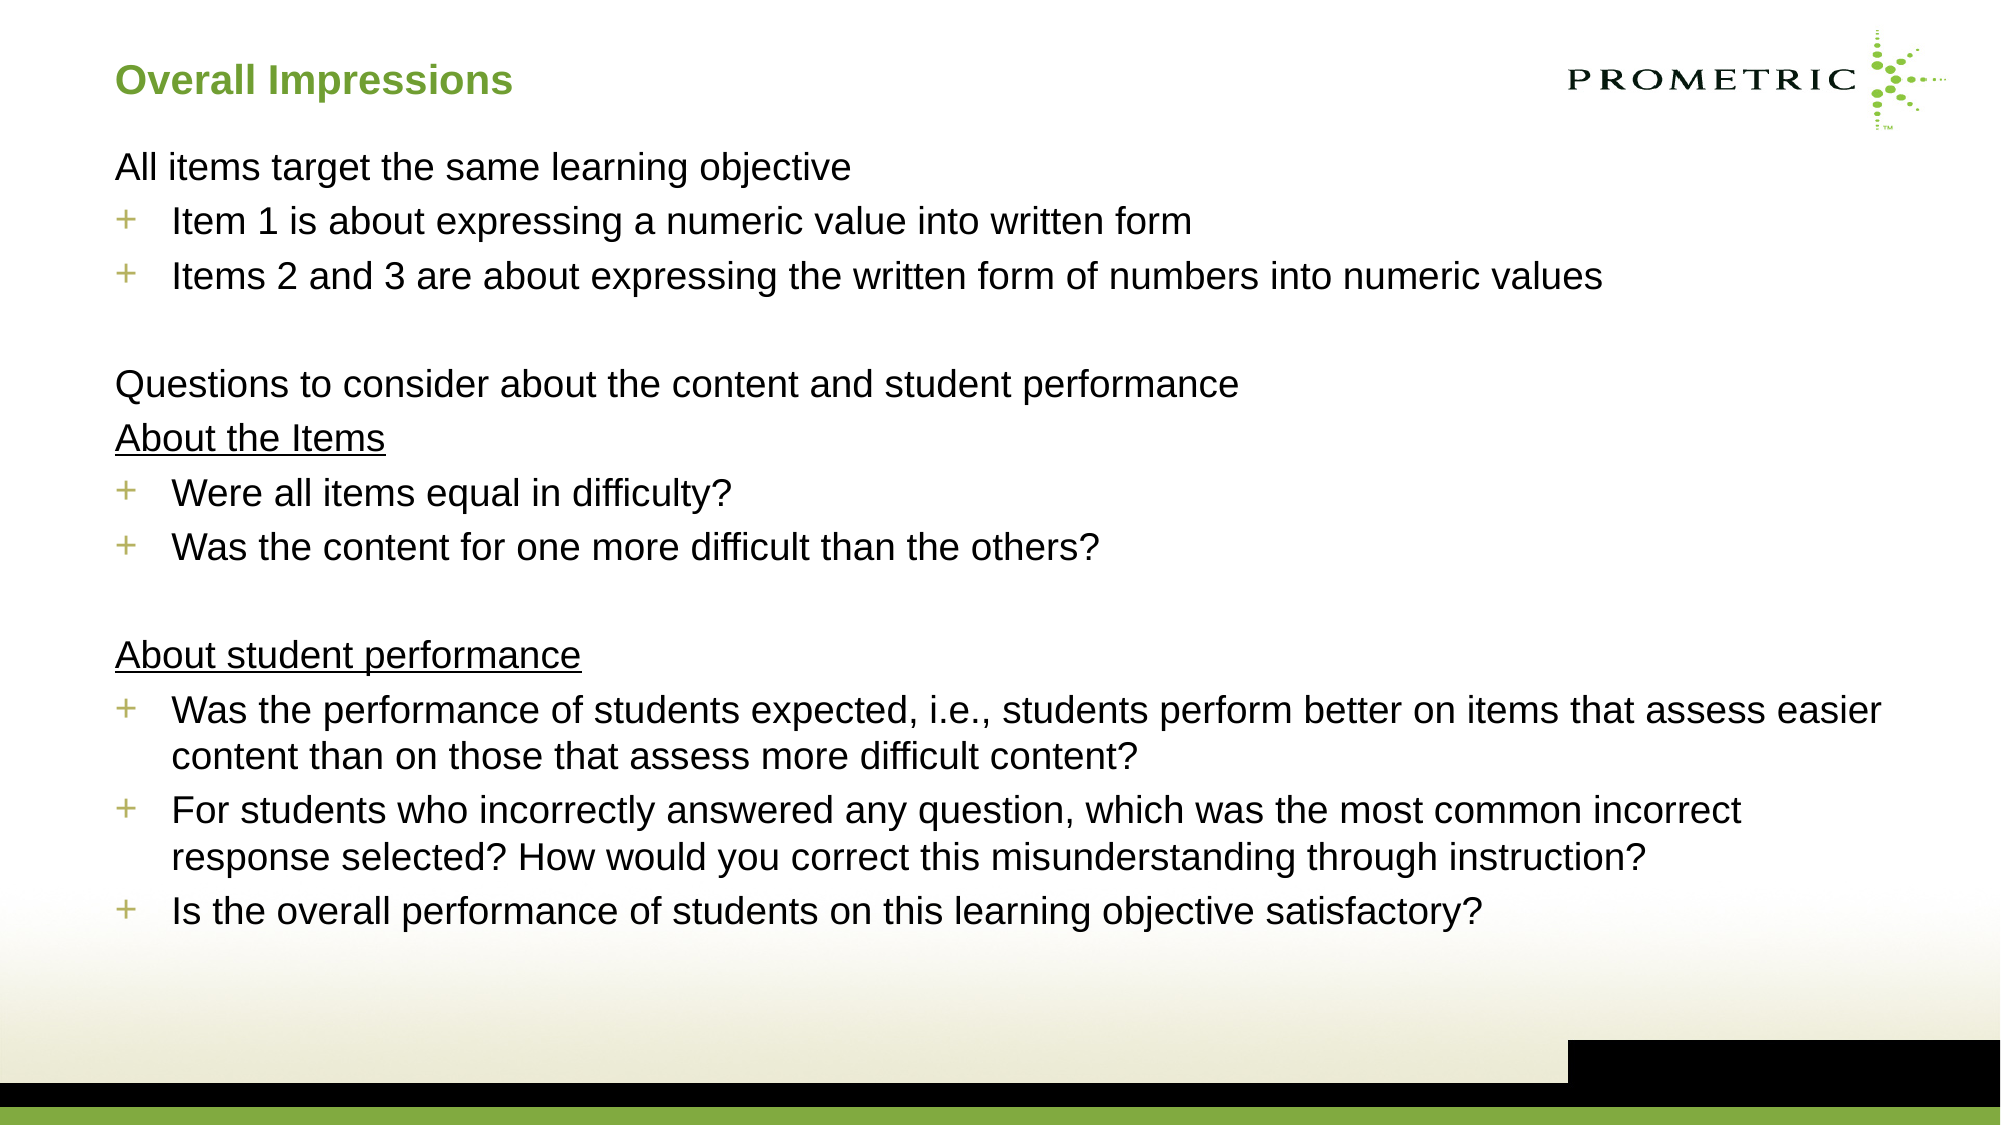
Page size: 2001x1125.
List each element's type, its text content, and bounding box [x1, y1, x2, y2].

title Overall Impressions [99, 45, 1434, 121]
list All items target the same learning objective Item 1 is about expressing a numeric value into written form Items 2 and 3 are about expressing the written form of numbers into numeric values Questions to consider about the content and student performance About the Items Were all items equal in difficulty? Was the content for one more difficult than the others? About student performance Was the performance of students expected, i.e., students perform better on items that assess easier content than on those that assess more difficult content? For students who incorrectly answered any question, which was the most common incorrect response selected? How would you correct this misunderstanding through instruction? Is the overall performance of students on this learning objective satisfactory? [99, 134, 1900, 943]
picture [0, 0, 2001, 1125]
